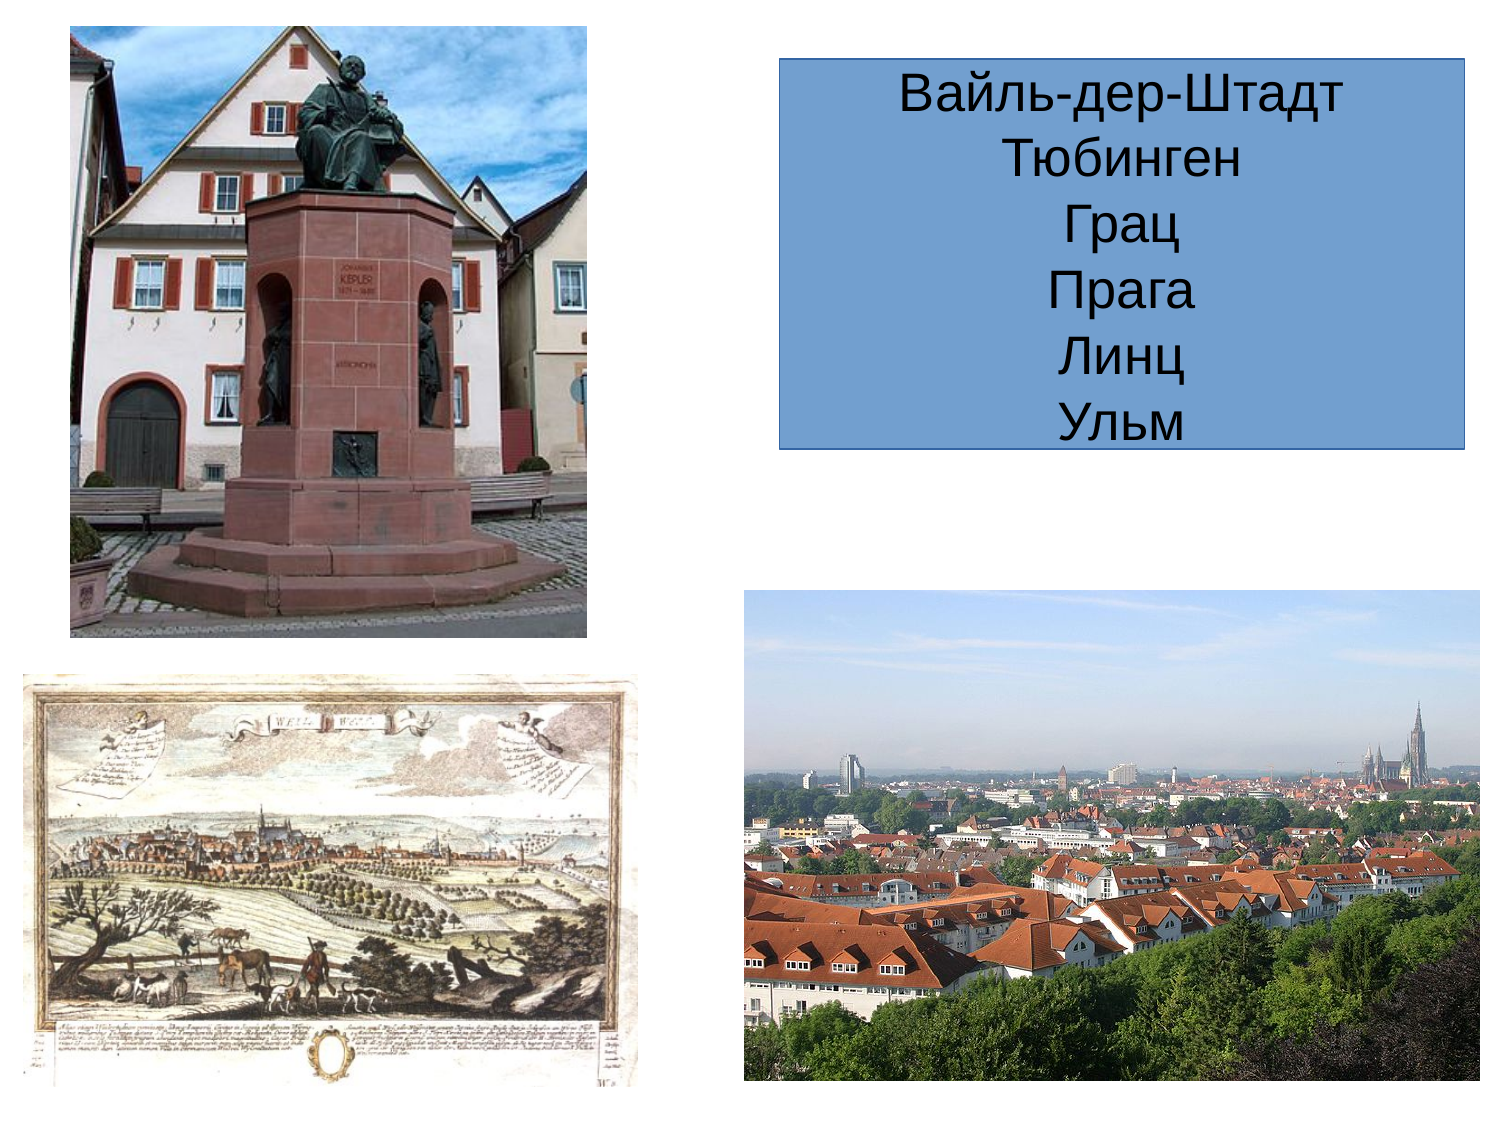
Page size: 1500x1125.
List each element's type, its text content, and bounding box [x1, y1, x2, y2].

picture [70, 26, 587, 638]
picture [743, 590, 1481, 1081]
picture [23, 674, 638, 1087]
text_box Вайль-дер-Штадт Тюбинген Грац Прага Линц Ульм [779, 59, 1465, 449]
